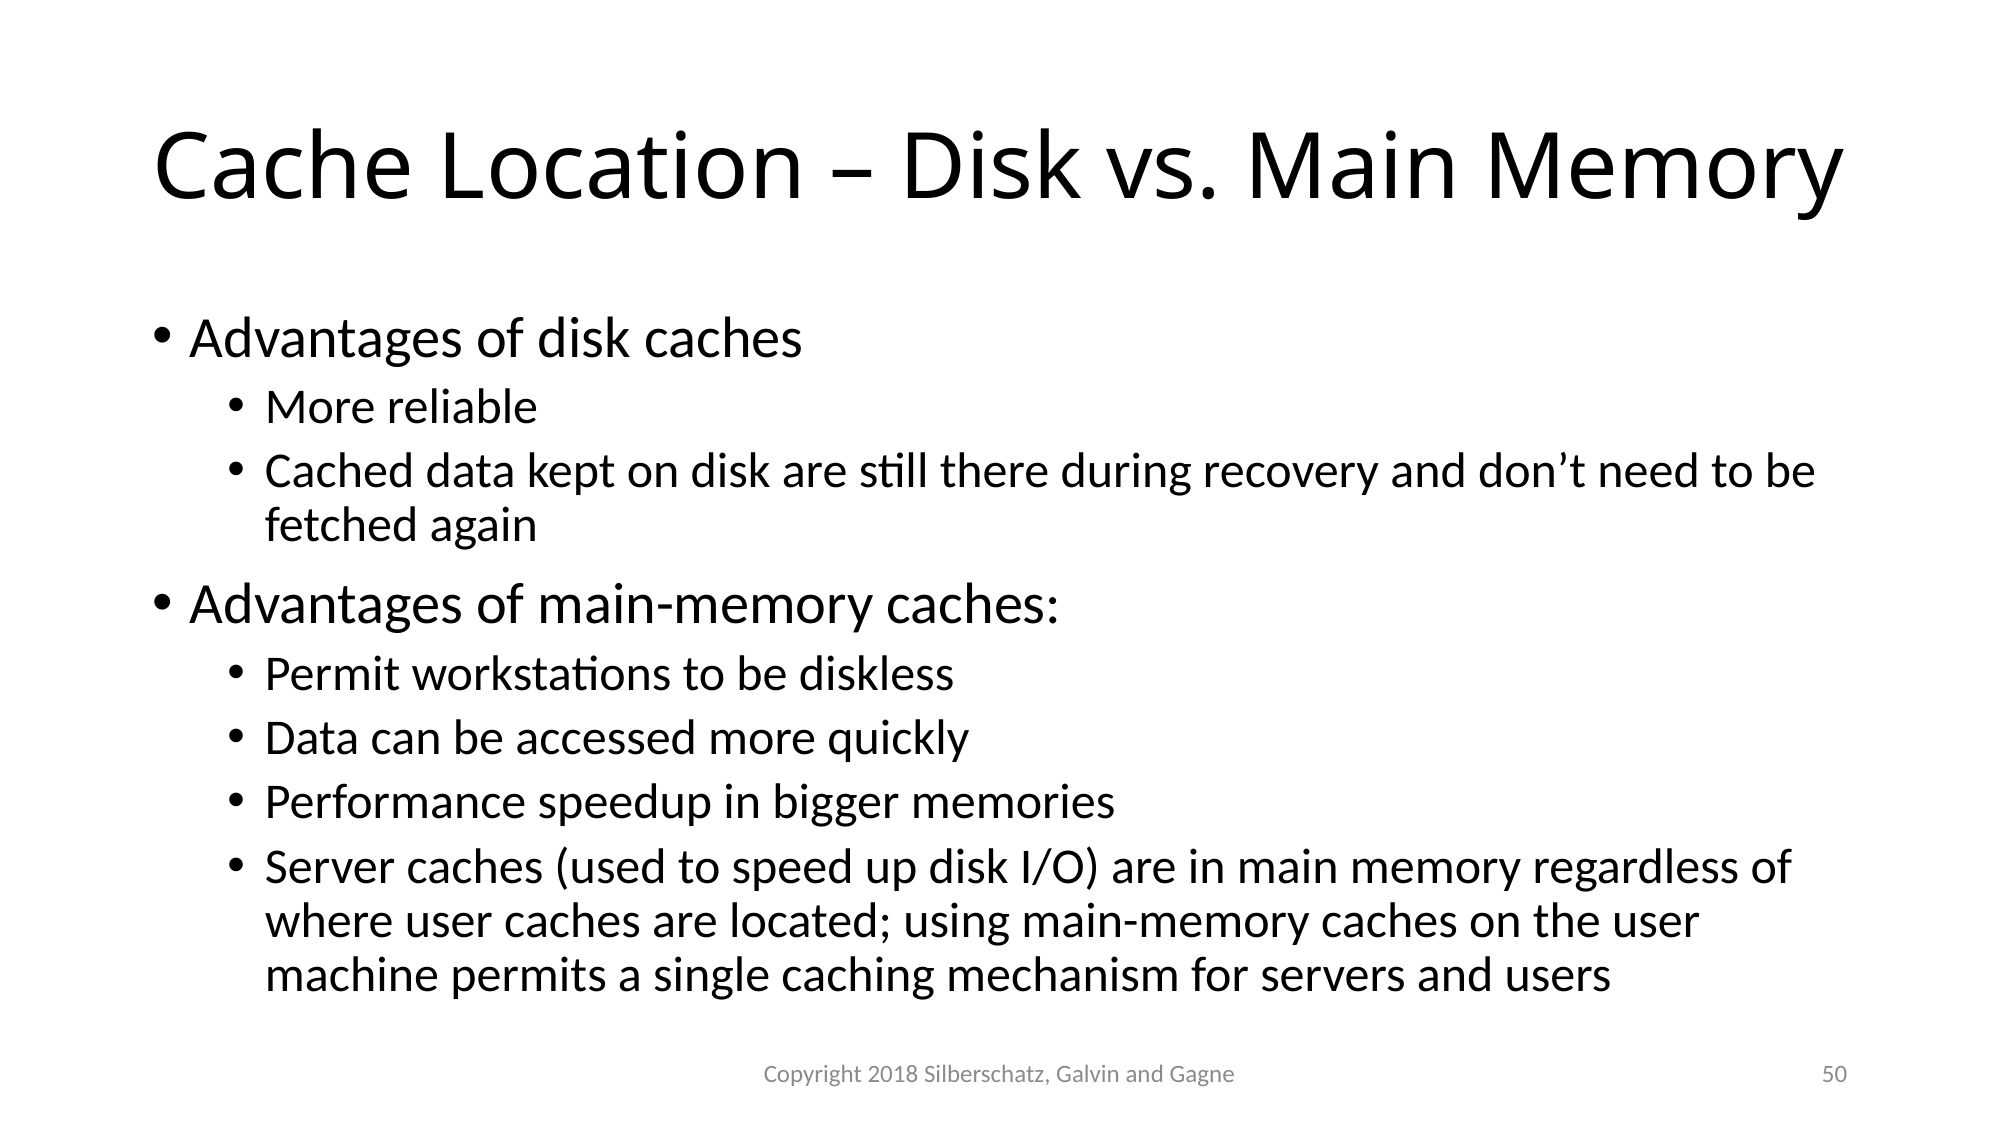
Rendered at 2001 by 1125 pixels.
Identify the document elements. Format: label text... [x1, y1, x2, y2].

slide_number 50 [1412, 1042, 1863, 1103]
footer Copyright 2018 Silberschatz, Galvin and Gagne [662, 1042, 1338, 1103]
title Cache Location – Disk vs. Main Memory [137, 59, 1863, 278]
list Advantages of disk caches More reliable Cached data kept on disk are still there during recovery and don’t need to be fetched again Advantages of main-memory caches: Permit workstations to be diskless Data can be accessed more quickly Performance speedup in bigger memories Server caches (used to speed up disk I/O) are in main memory regardless of where user caches are located; using main-memory caches on the user machine permits a single caching mechanism for servers and users [137, 299, 1863, 1014]
